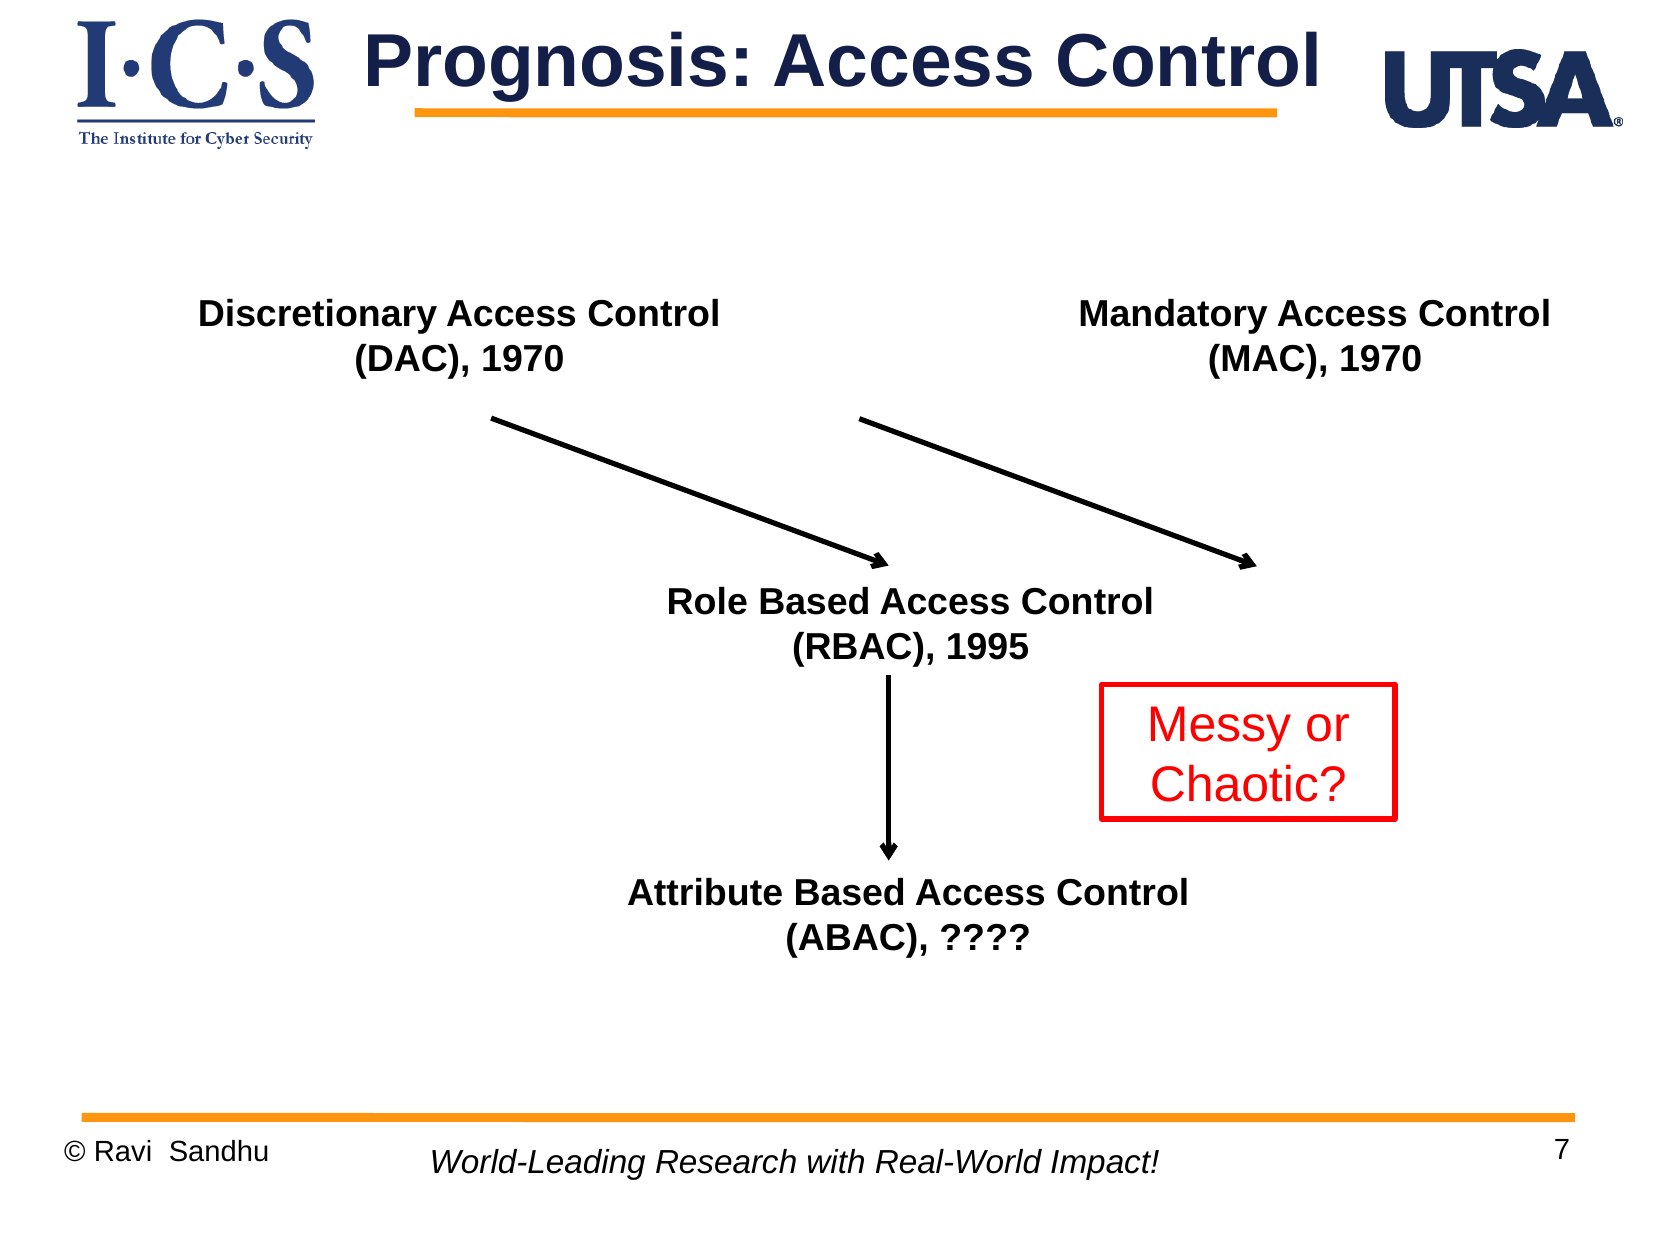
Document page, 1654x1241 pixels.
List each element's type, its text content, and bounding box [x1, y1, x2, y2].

text_box Attribute Based Access Control (ABAC), ???? [599, 860, 1217, 966]
text_box World-Leading Research with Real-World Impact! [414, 1132, 1176, 1188]
text_box Messy or Chaotic? [1101, 684, 1395, 820]
text_box 7 [1185, 1129, 1571, 1215]
picture [73, 0, 317, 151]
text_box Prognosis: Access Control [360, 0, 1326, 113]
text_box © Ravi Sandhu [64, 1132, 450, 1218]
text_box Mandatory Access Control (MAC), 1970 [1037, 281, 1593, 387]
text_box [858, 418, 1258, 567]
picture [1385, 49, 1623, 128]
text_box Discretionary Access Control (DAC), 1970 [181, 281, 737, 386]
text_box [490, 417, 860, 566]
text_box Role Based Access Control (RBAC), 1995 [633, 574, 1189, 674]
